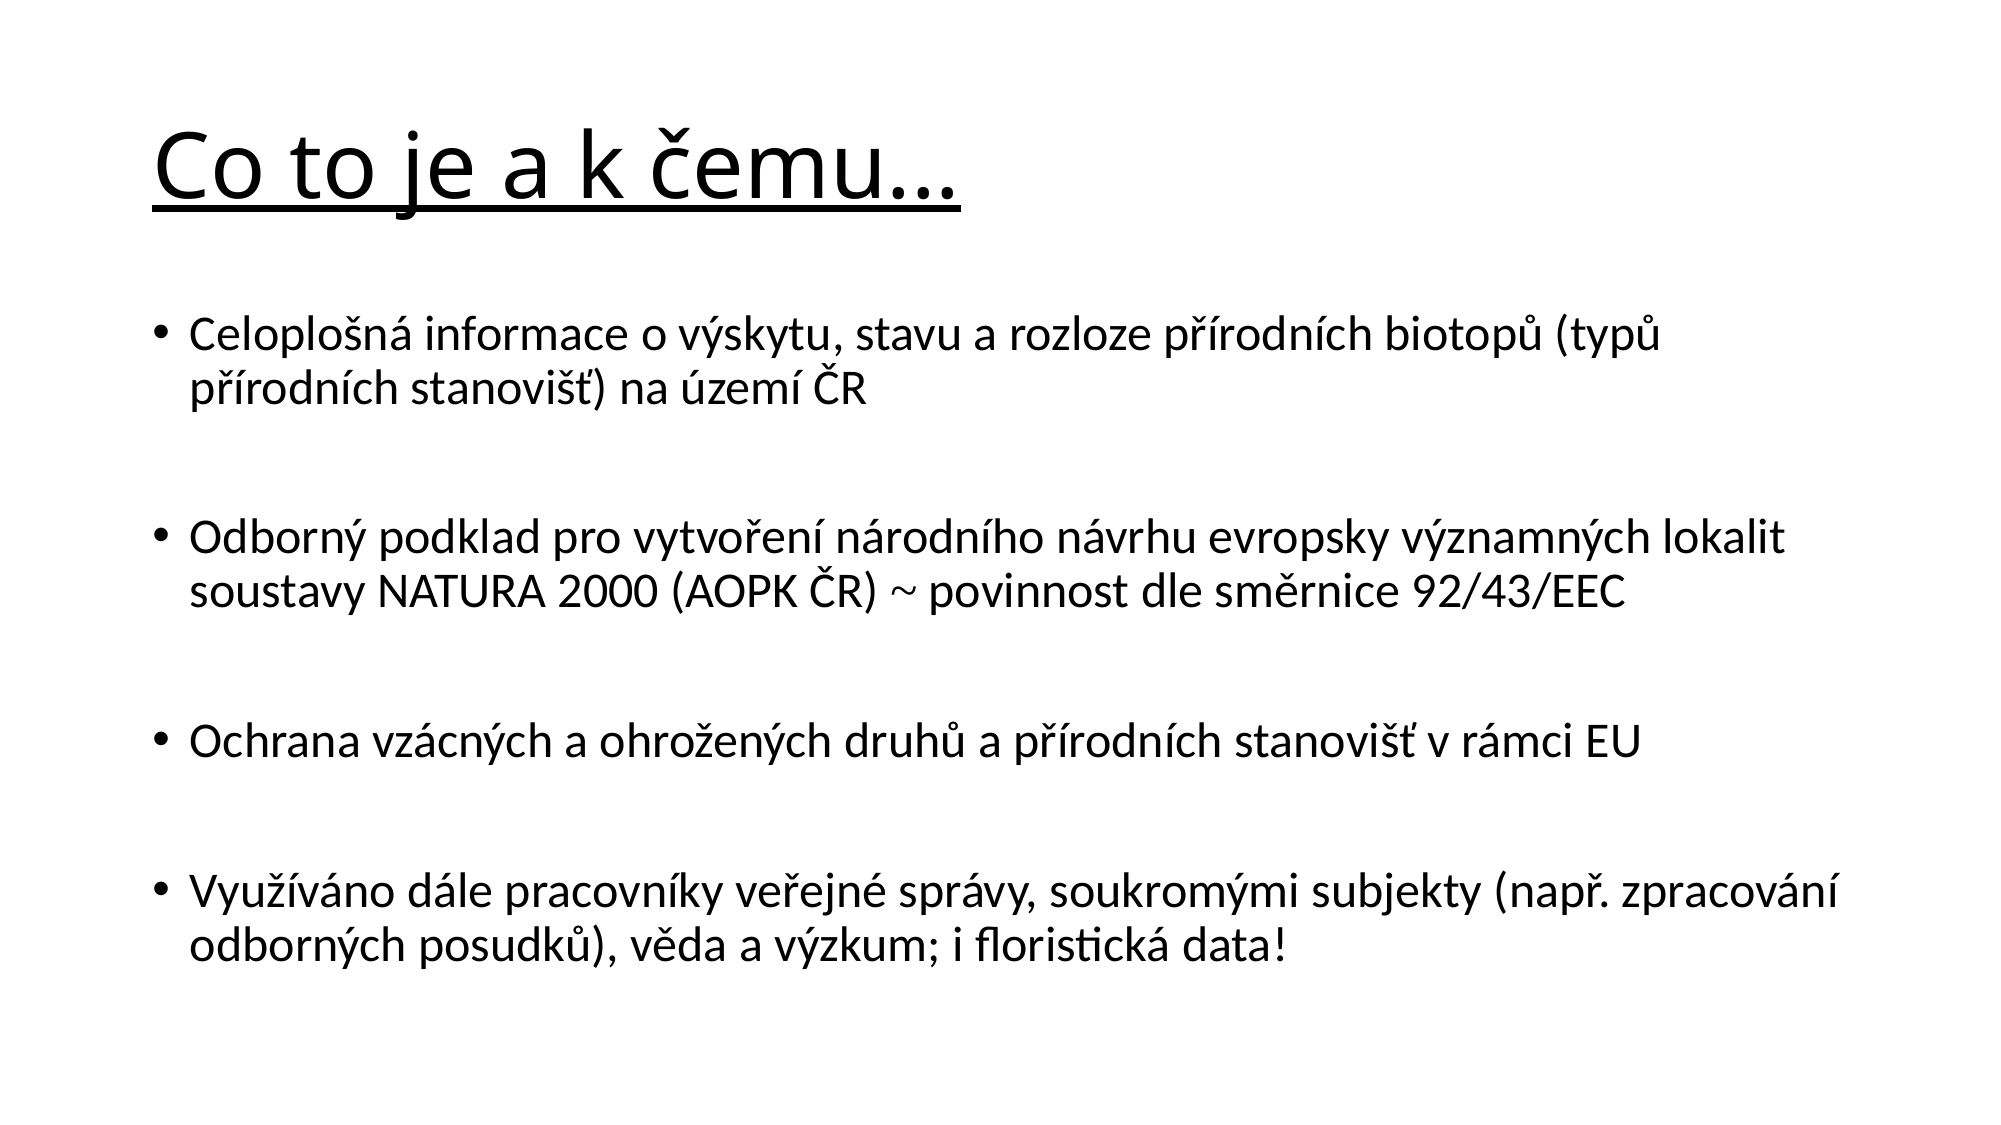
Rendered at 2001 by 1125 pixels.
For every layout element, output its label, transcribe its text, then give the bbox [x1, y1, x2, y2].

list Celoplošná informace o výskytu, stavu a rozloze přírodních biotopů (typů přírodních stanovišť) na území ČR Odborný podklad pro vytvoření národního návrhu evropsky významných lokalit soustavy NATURA 2000 (AOPK ČR) ~ povinnost dle směrnice 92/43/EEC Ochrana vzácných a ohrožených druhů a přírodních stanovišť v rámci EU Využíváno dále pracovníky veřejné správy, soukromými subjekty (např. zpracování odborných posudků), věda a výzkum; i floristická data! [137, 299, 1863, 990]
title Co to je a k čemu... [137, 59, 1863, 278]
